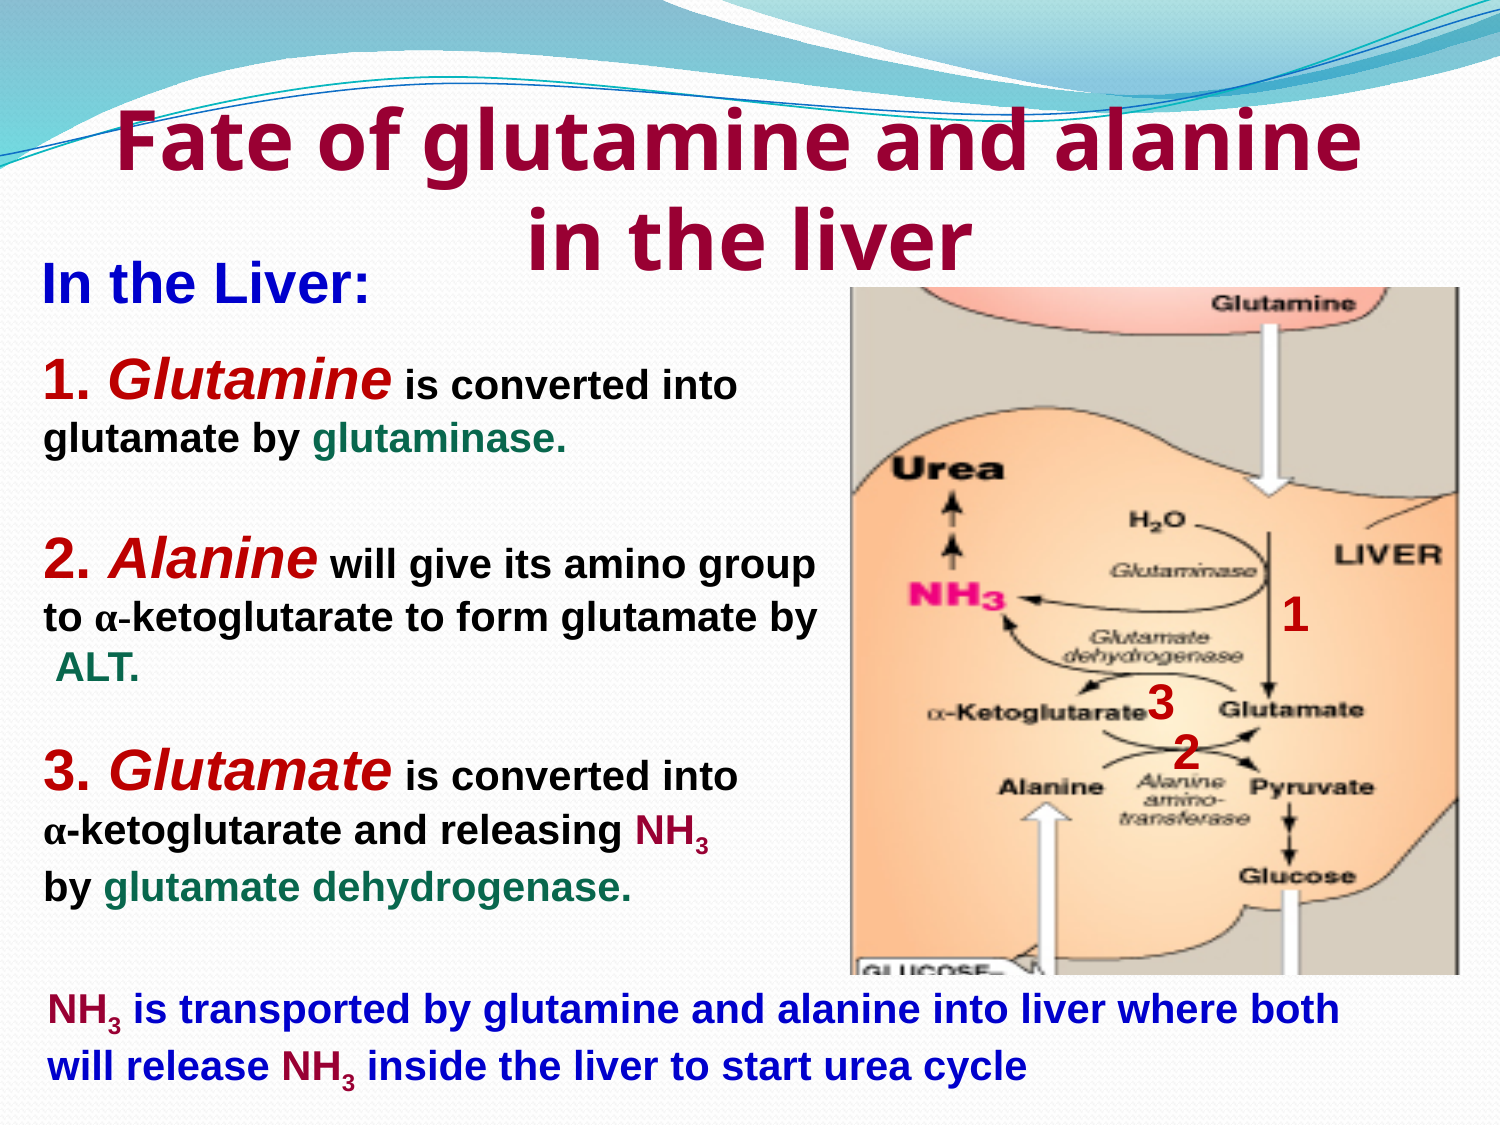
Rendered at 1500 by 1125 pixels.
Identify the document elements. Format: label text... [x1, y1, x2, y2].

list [849, 287, 1464, 976]
text_box NH3 is transported by glutamine and alanine into liver where both will release NH3 inside the liver to start urea cycle [32, 974, 1368, 1104]
text_box 3. Glutamate is converted into α-ketoglutarate and releasing NH3 by glutamate dehydrogenase. [28, 725, 754, 917]
text_box In the Liver: [26, 237, 388, 323]
title Fate of glutamine and alanine in the liver [74, 149, 1426, 288]
text_box 2. Alanine will give its amino group to α-ketoglutarate to form glutamate by ALT. [28, 512, 842, 698]
text_box 1. Glutamine is converted into glutamate by glutaminase. [28, 333, 765, 469]
